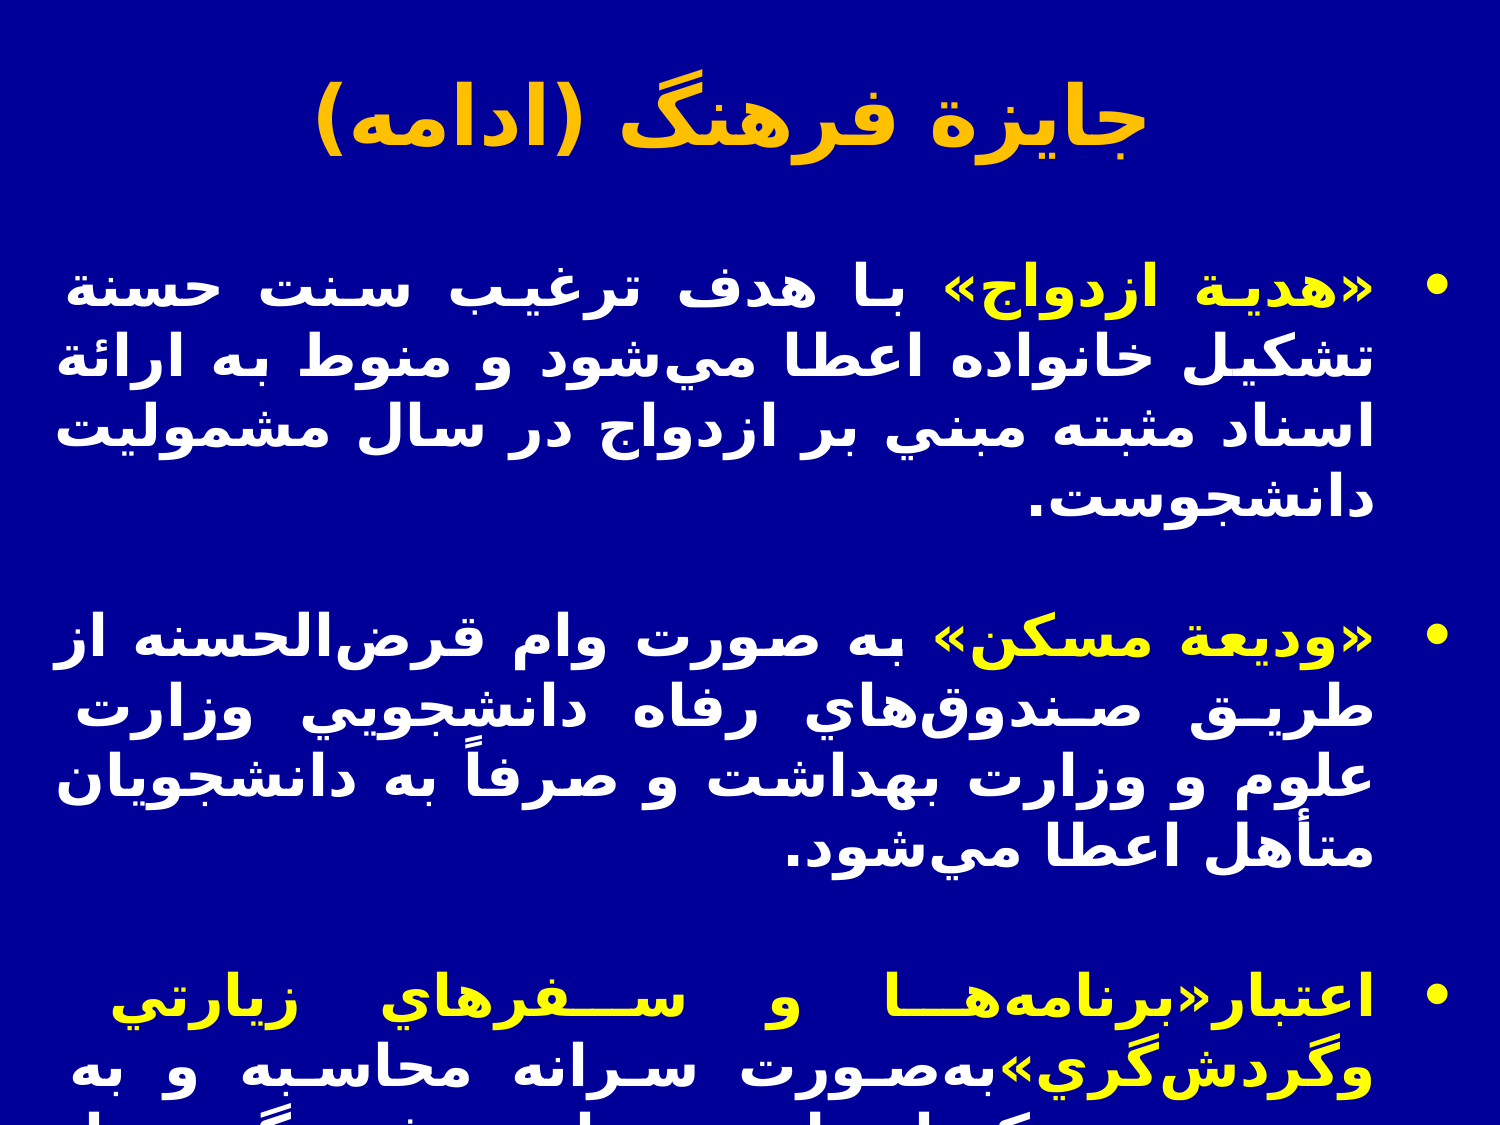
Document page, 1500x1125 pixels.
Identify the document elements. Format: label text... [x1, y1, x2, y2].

text_box جايزة فرهنگ (ادامه) [253, 54, 1211, 215]
text_box «هدية ازدواج» با هدف ترغيب سنت حسنة تشكيل خانواده اعطا مي‌شود و منوط به ارائة اسناد مثبته مبني بر ازدواج در سال مشموليت دانشجوست. «وديعة مسكن» به صورت وام قرض‌الحسنه از طريق صندوق‌هاي رفاه دانشجويي وزارت علوم و وزارت بهداشت و صرفاً به دانشجويان متأهل اعطا مي‌شود. اعتبار«برنامه‌ها و سفرهاي زيارتي وگردش‌گري»به‌صورت سرانه محاسبه و به صورت متمركز از طريق معاونت فرهنگي بنياد هزينه مي‌شود. [36, 223, 1466, 1125]
